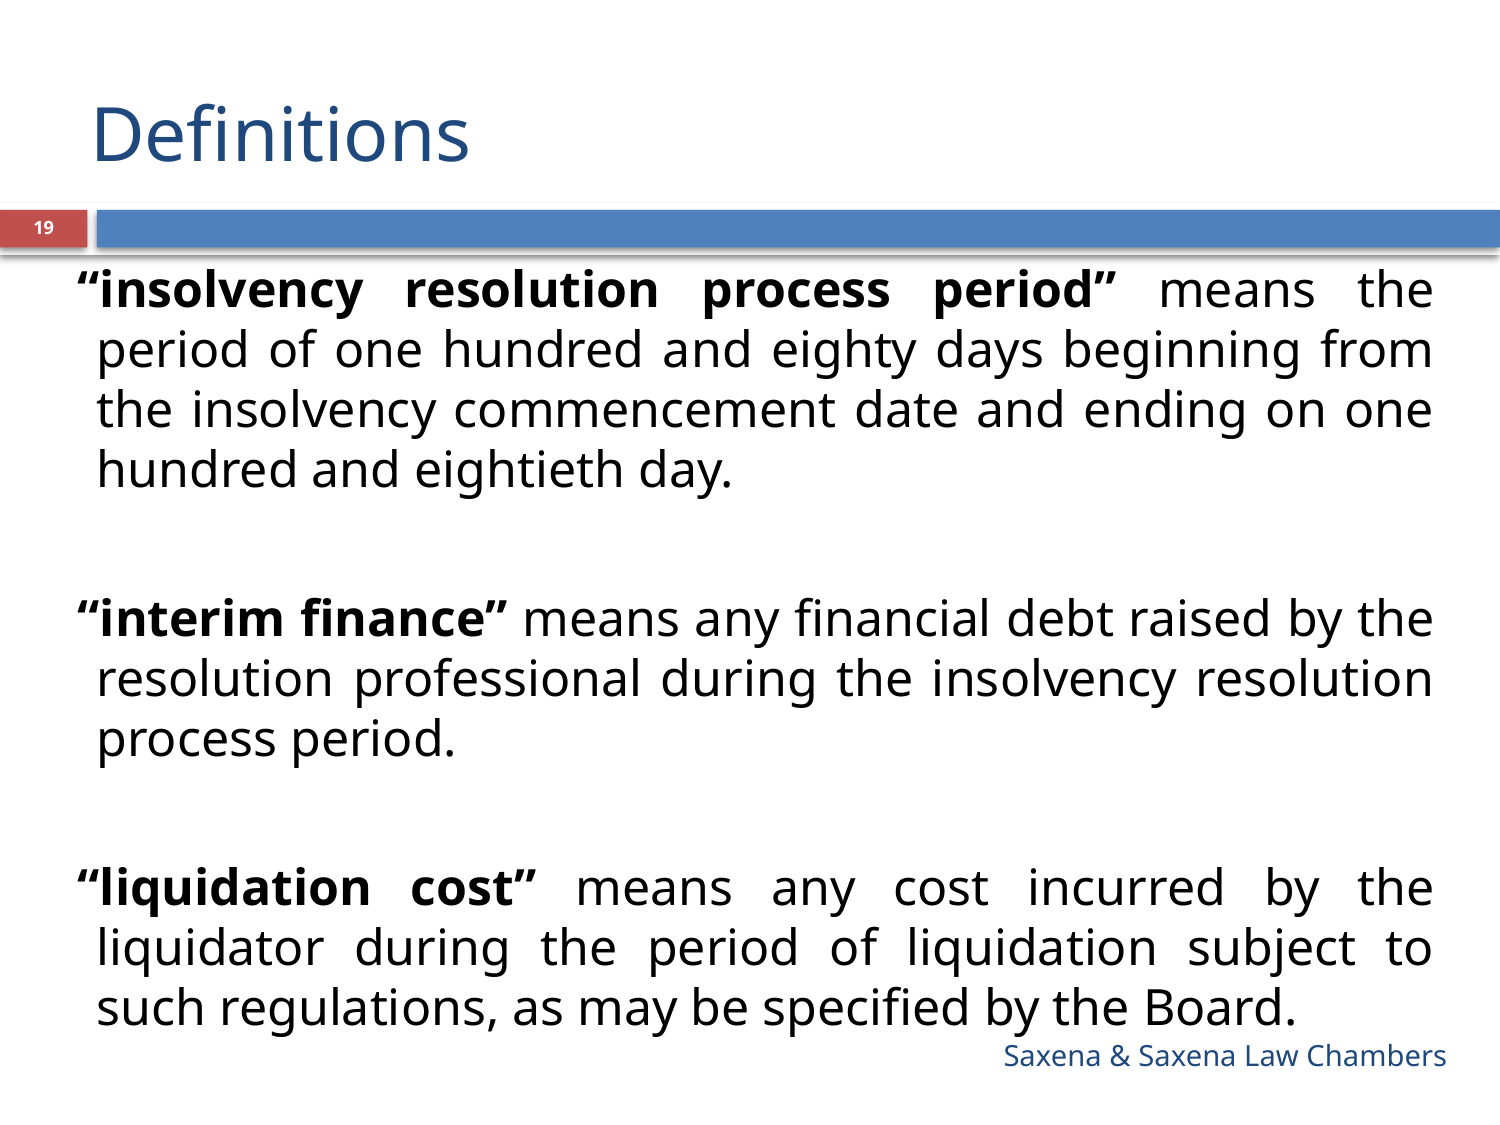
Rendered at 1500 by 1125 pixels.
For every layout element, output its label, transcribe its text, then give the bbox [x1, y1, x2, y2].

list “insolvency resolution process period” means the period of one hundred and eighty days beginning from the insolvency commencement date and ending on one hundred and eightieth day. “interim finance” means any financial debt raised by the resolution professional during the insolvency resolution process period. “liquidation cost” means any cost incurred by the liquidator during the period of liquidation subject to such regulations, as may be specified by the Board. [62, 249, 1451, 988]
footer Saxena & Saxena Law Chambers [99, 1025, 1463, 1085]
title Definitions [74, 62, 1426, 201]
slide_number 19 [0, 208, 88, 249]
